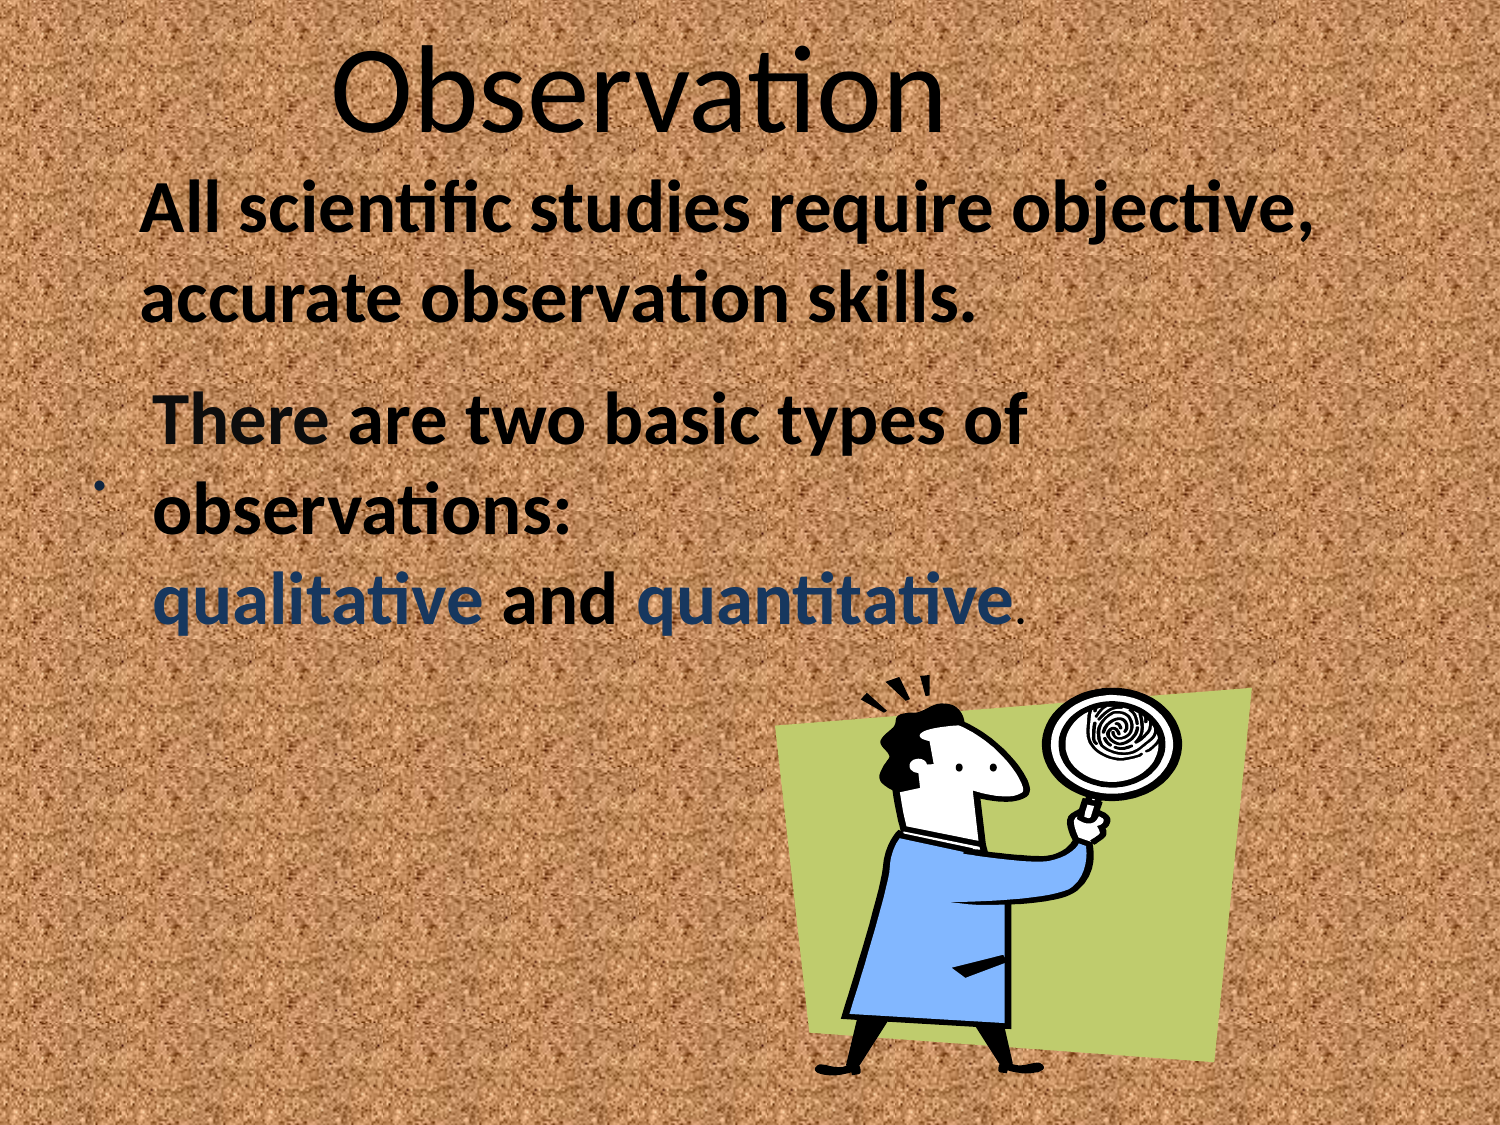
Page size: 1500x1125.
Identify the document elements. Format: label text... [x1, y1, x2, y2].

picture [0, 0, 1500, 1125]
text_box All scientific studies require objective, accurate observation skills. [125, 149, 1425, 435]
text_box There are two basic types of observations: qualitative and quantitative. [137, 362, 1175, 648]
text_box Observation [299, 0, 981, 165]
text_box . [75, 399, 137, 515]
